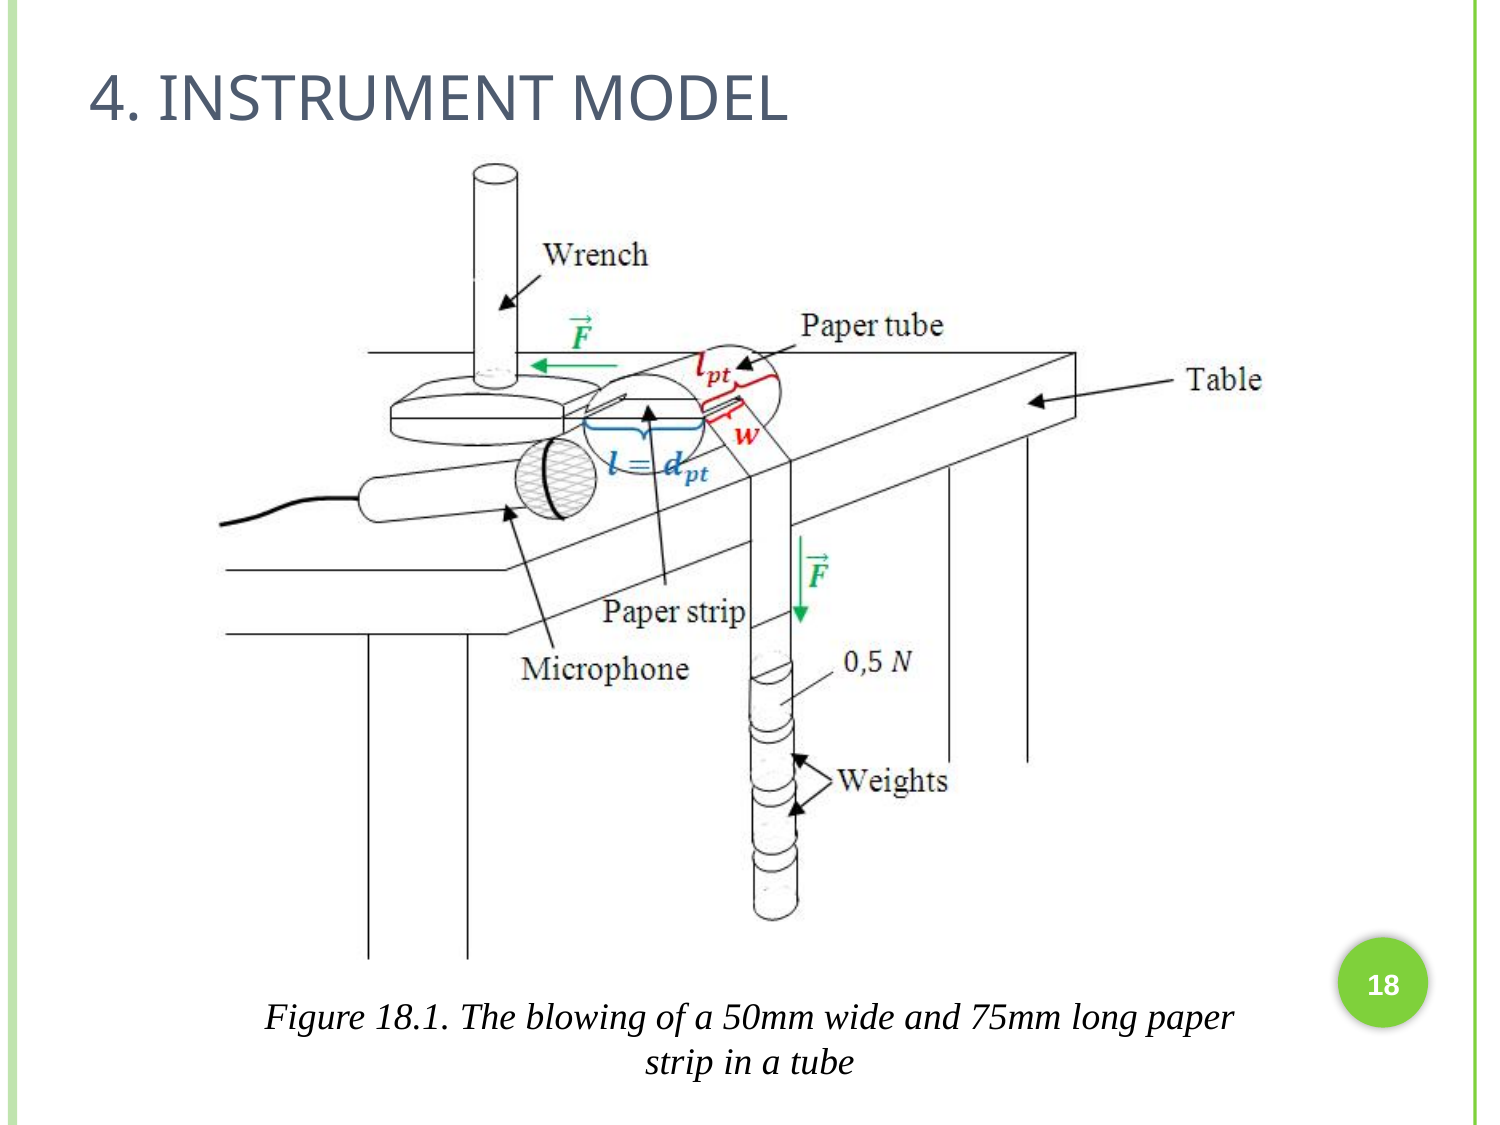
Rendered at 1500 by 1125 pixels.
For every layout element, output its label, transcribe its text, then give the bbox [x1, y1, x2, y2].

text_box Figure 18.1. The blowing of a 50mm wide and 75mm long paper strip in a tube [246, 984, 1254, 1090]
title 4. Instrument model [75, 45, 1300, 141]
slide_number 18 [1333, 940, 1434, 1026]
picture [216, 153, 1284, 972]
